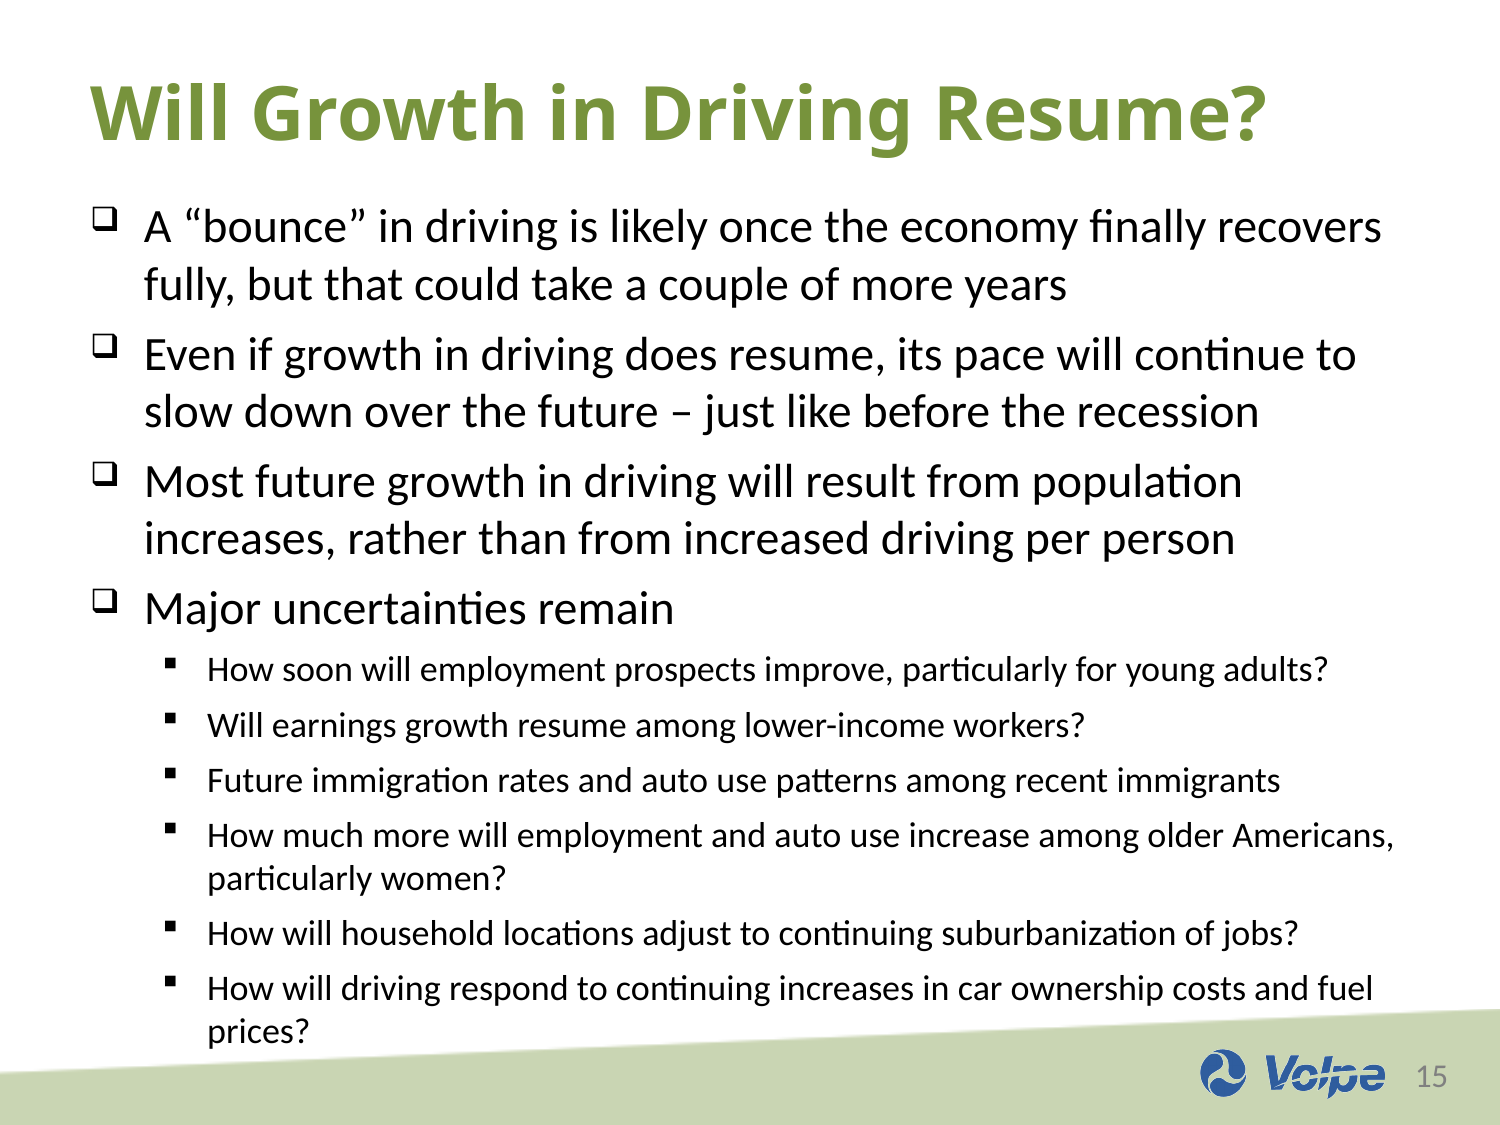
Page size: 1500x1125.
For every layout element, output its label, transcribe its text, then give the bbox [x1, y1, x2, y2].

title Will Growth in Driving Resume? [75, 45, 1425, 175]
list A “bounce” in driving is likely once the economy finally recovers fully, but that could take a couple of more years Even if growth in driving does resume, its pace will continue to slow down over the future – just like before the recession Most future growth in driving will result from population increases, rather than from increased driving per person Major uncertainties remain How soon will employment prospects improve, particularly for young adults? Will earnings growth resume among lower-income workers? Future immigration rates and auto use patterns among recent immigrants How much more will employment and auto use increase among older Americans, particularly women? How will household locations adjust to continuing suburbanization of jobs? How will driving respond to continuing increases in car ownership costs and fuel prices? [75, 187, 1425, 1063]
picture [1200, 1063, 1385, 1099]
